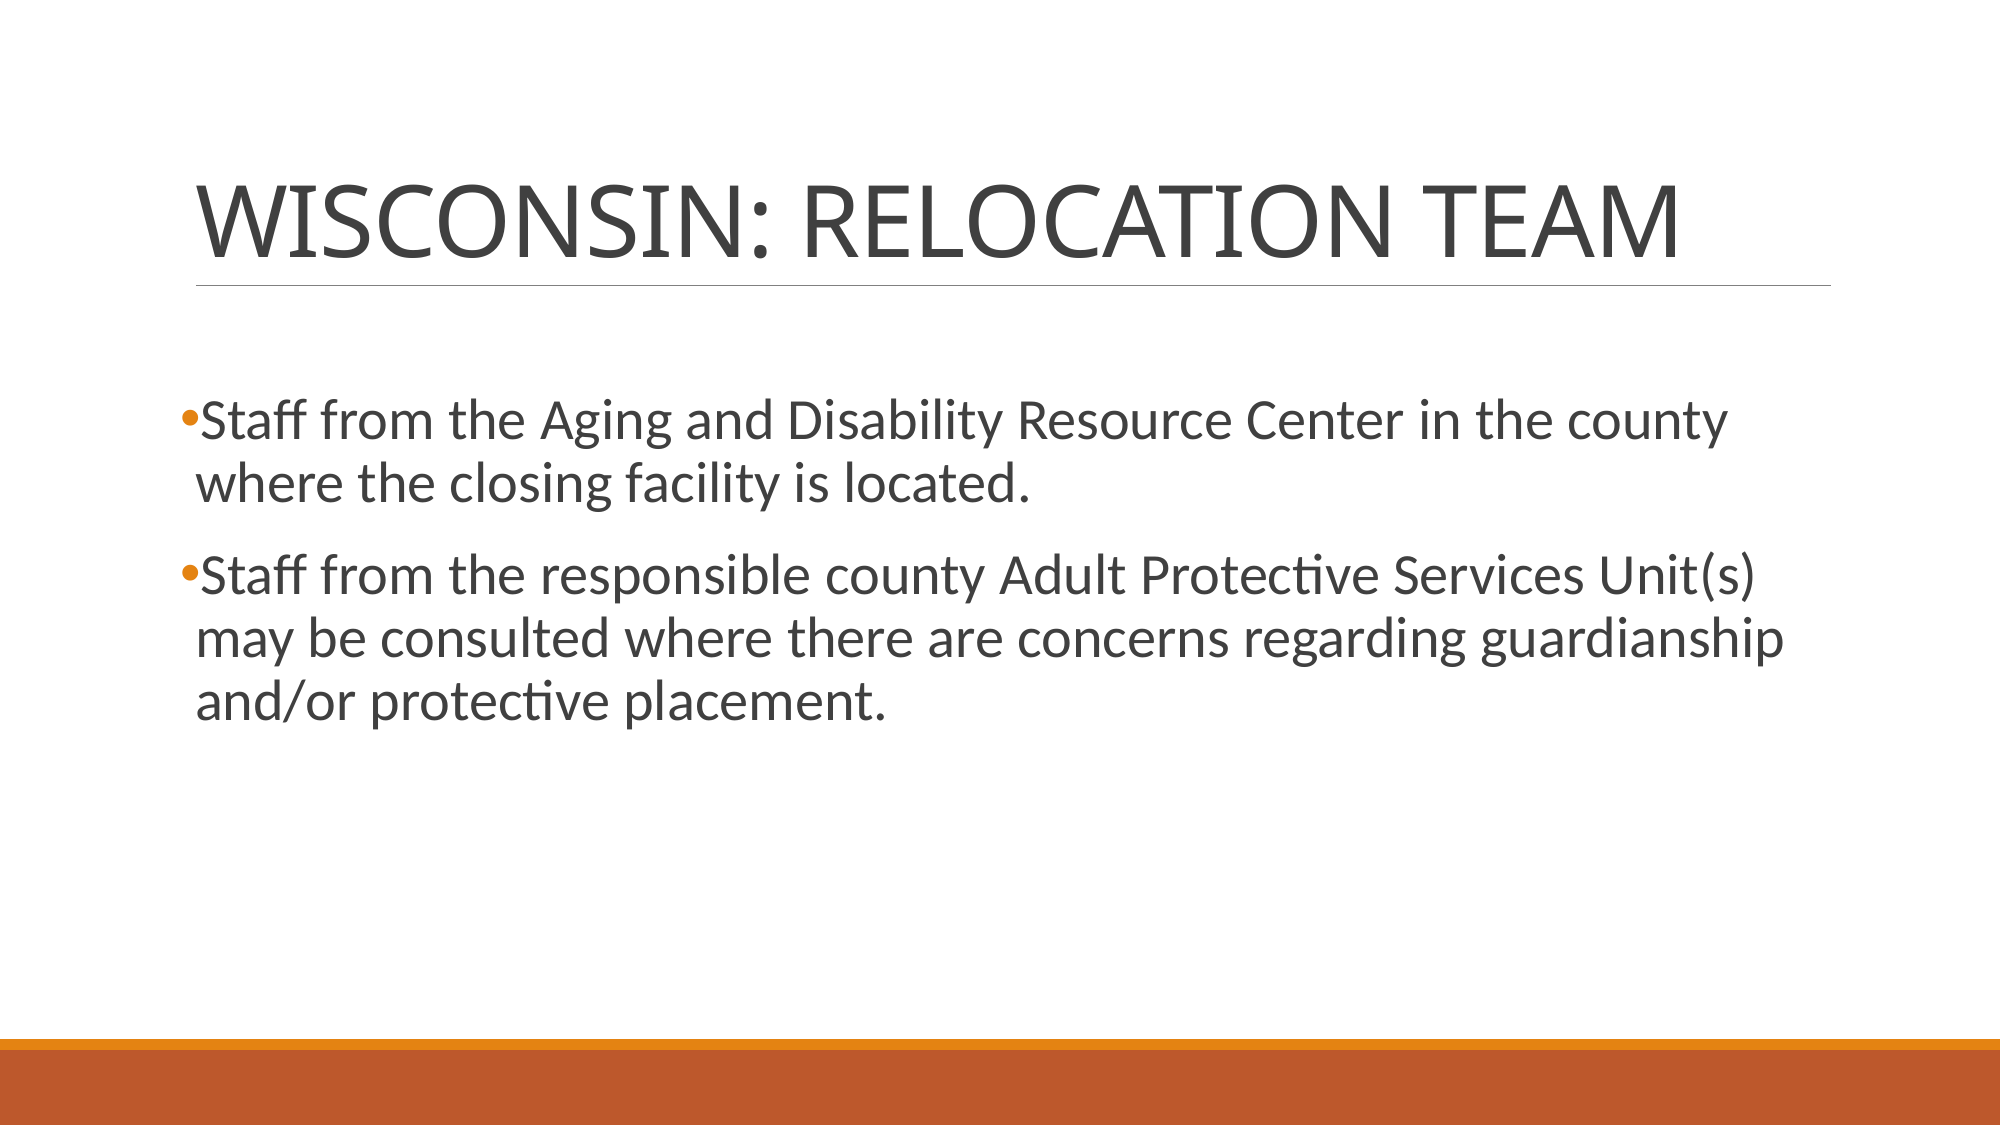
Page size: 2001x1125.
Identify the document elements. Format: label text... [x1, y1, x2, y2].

title WISCONSIN: RELOCATION TEAM [180, 47, 1830, 285]
list Staff from the Aging and Disability Resource Center in the county where the closing facility is located. Staff from the responsible county Adult Protective Services Unit(s) may be consulted where there are concerns regarding guardianship and/or protective placement. [180, 302, 1830, 963]
